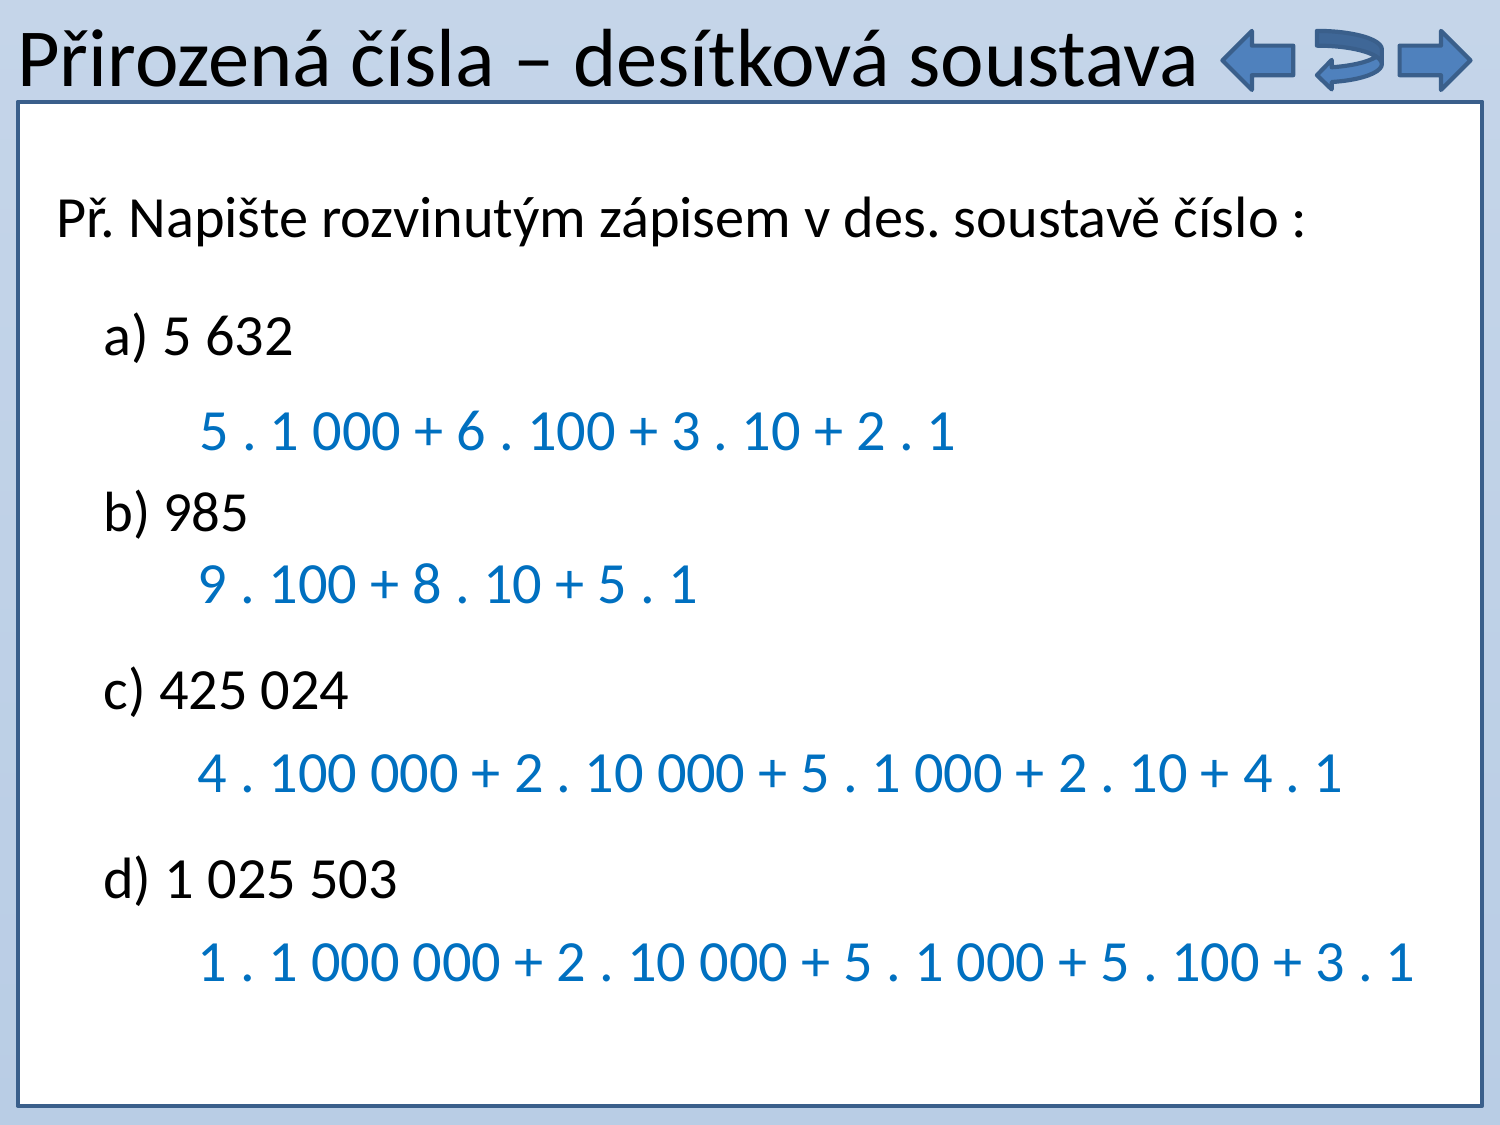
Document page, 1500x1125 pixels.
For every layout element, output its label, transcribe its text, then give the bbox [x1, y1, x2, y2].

text_box 9 . 5 = [16, 100, 1484, 1108]
text_box [1220, 28, 1296, 92]
text_box a) 5 632 [88, 290, 1447, 374]
text_box [1397, 28, 1473, 92]
text_box d) 1 025 503 [88, 834, 1117, 917]
text_box 9 . 100 + 8 . 10 + 5 . 1 [183, 538, 1340, 622]
text_box b) 985 [88, 467, 1459, 551]
text_box [1314, 28, 1384, 92]
text_box 1 . 1 000 000 + 2 . 10 000 + 5 . 1 000 + 5 . 100 + 3 . 1 [182, 916, 1459, 1000]
text_box 5 . 1 000 + 6 . 100 + 3 . 10 + 2 . 1 [184, 385, 1341, 468]
text_box Př. Napište rozvinutým zápisem v des. soustavě číslo : [41, 172, 1418, 256]
text_box c) 425 024 [88, 645, 1365, 728]
title Přirozená čísla – desítková soustava [0, 0, 1248, 112]
text_box 4 . 100 000 + 2 . 10 000 + 5 . 1 000 + 2 . 10 + 4 . 1 [182, 727, 1471, 811]
